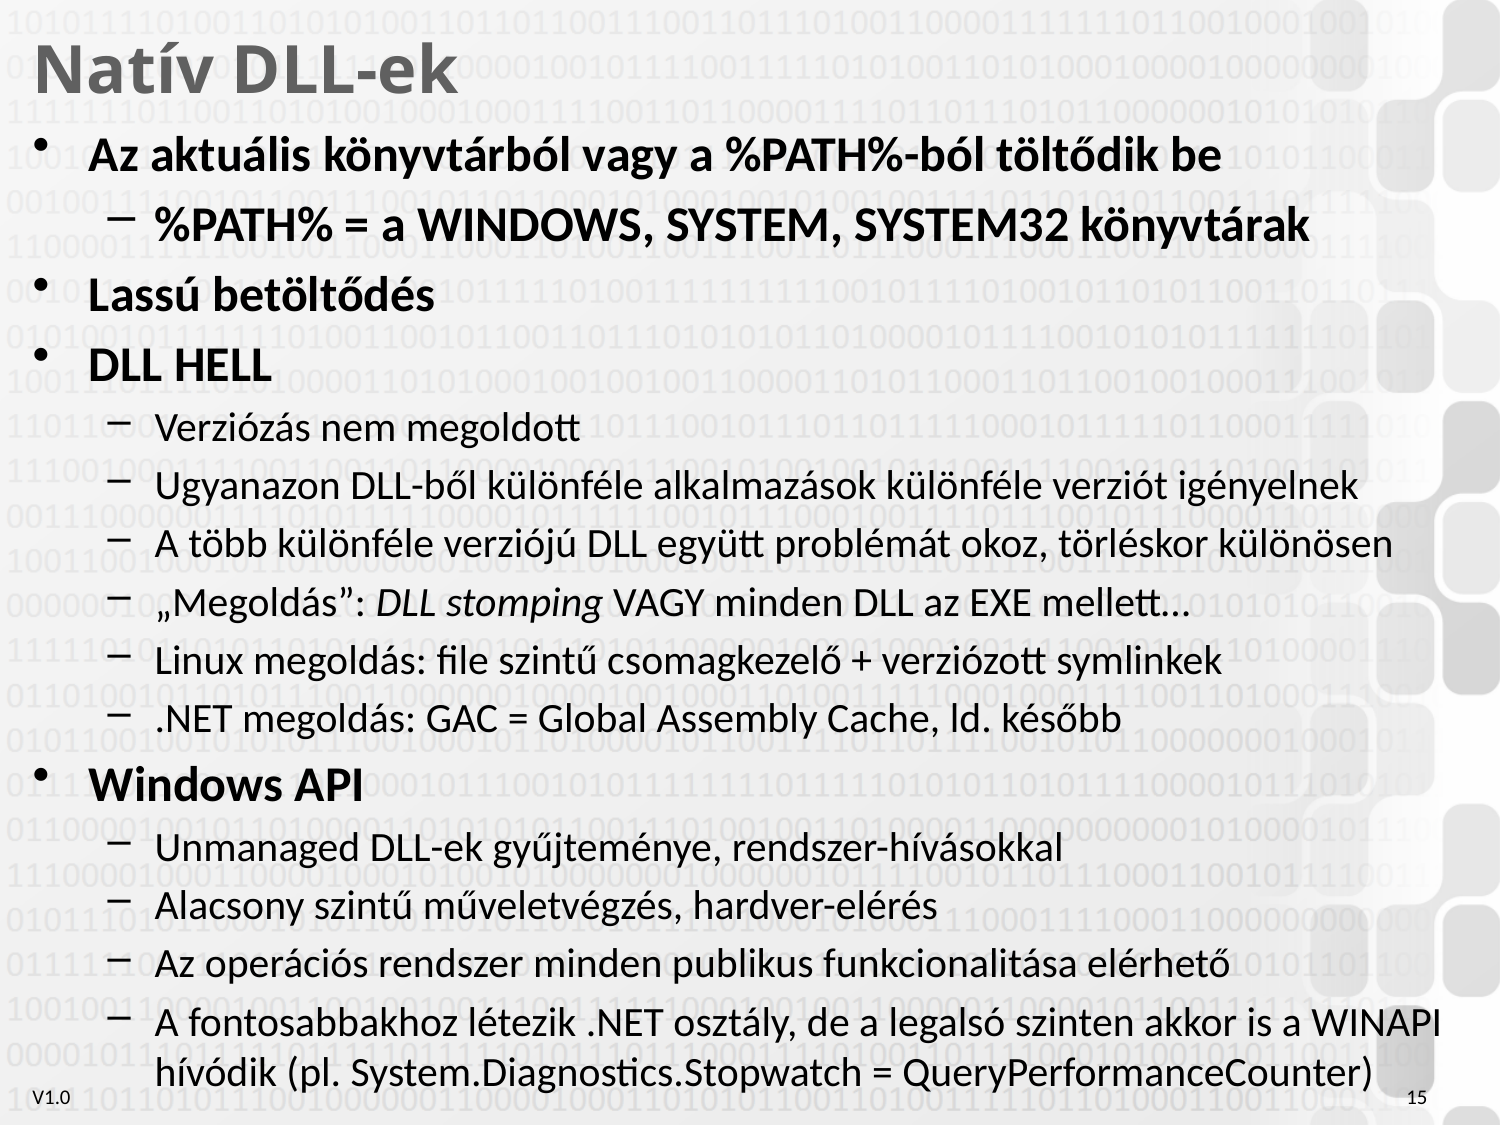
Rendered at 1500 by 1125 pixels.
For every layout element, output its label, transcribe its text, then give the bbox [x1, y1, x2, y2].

picture [0, 0, 1500, 1125]
slide_number 15 [1245, 1076, 1443, 1107]
list Az aktuális könyvtárból vagy a %PATH%-ból töltődik be %PATH% = a WINDOWS, SYSTEM, SYSTEM32 könyvtárak Lassú betöltődés DLL HELL Verziózás nem megoldott Ugyanazon DLL-ből különféle alkalmazások különféle verziót igényelnek A több különféle verziójú DLL együtt problémát okoz, törléskor különösen „Megoldás”: DLL stomping VAGY minden DLL az EXE mellett… Linux megoldás: file szintű csomagkezelő + verziózott symlinkek .NET megoldás: GAC = Global Assembly Cache, ld. később Windows API Unmanaged DLL-ek gyűjteménye, rendszer-hívásokkal Alacsony szintű műveletvégzés, hardver-elérés Az operációs rendszer minden publikus funkcionalitása elérhető A fontosabbakhoz létezik .NET osztály, de a legalsó szinten akkor is a WINAPI hívódik (pl. System.Diagnostics.Stopwatch = QueryPerformanceCounter) [17, 113, 1483, 1059]
title Natív DLL-ek [17, 19, 1483, 113]
